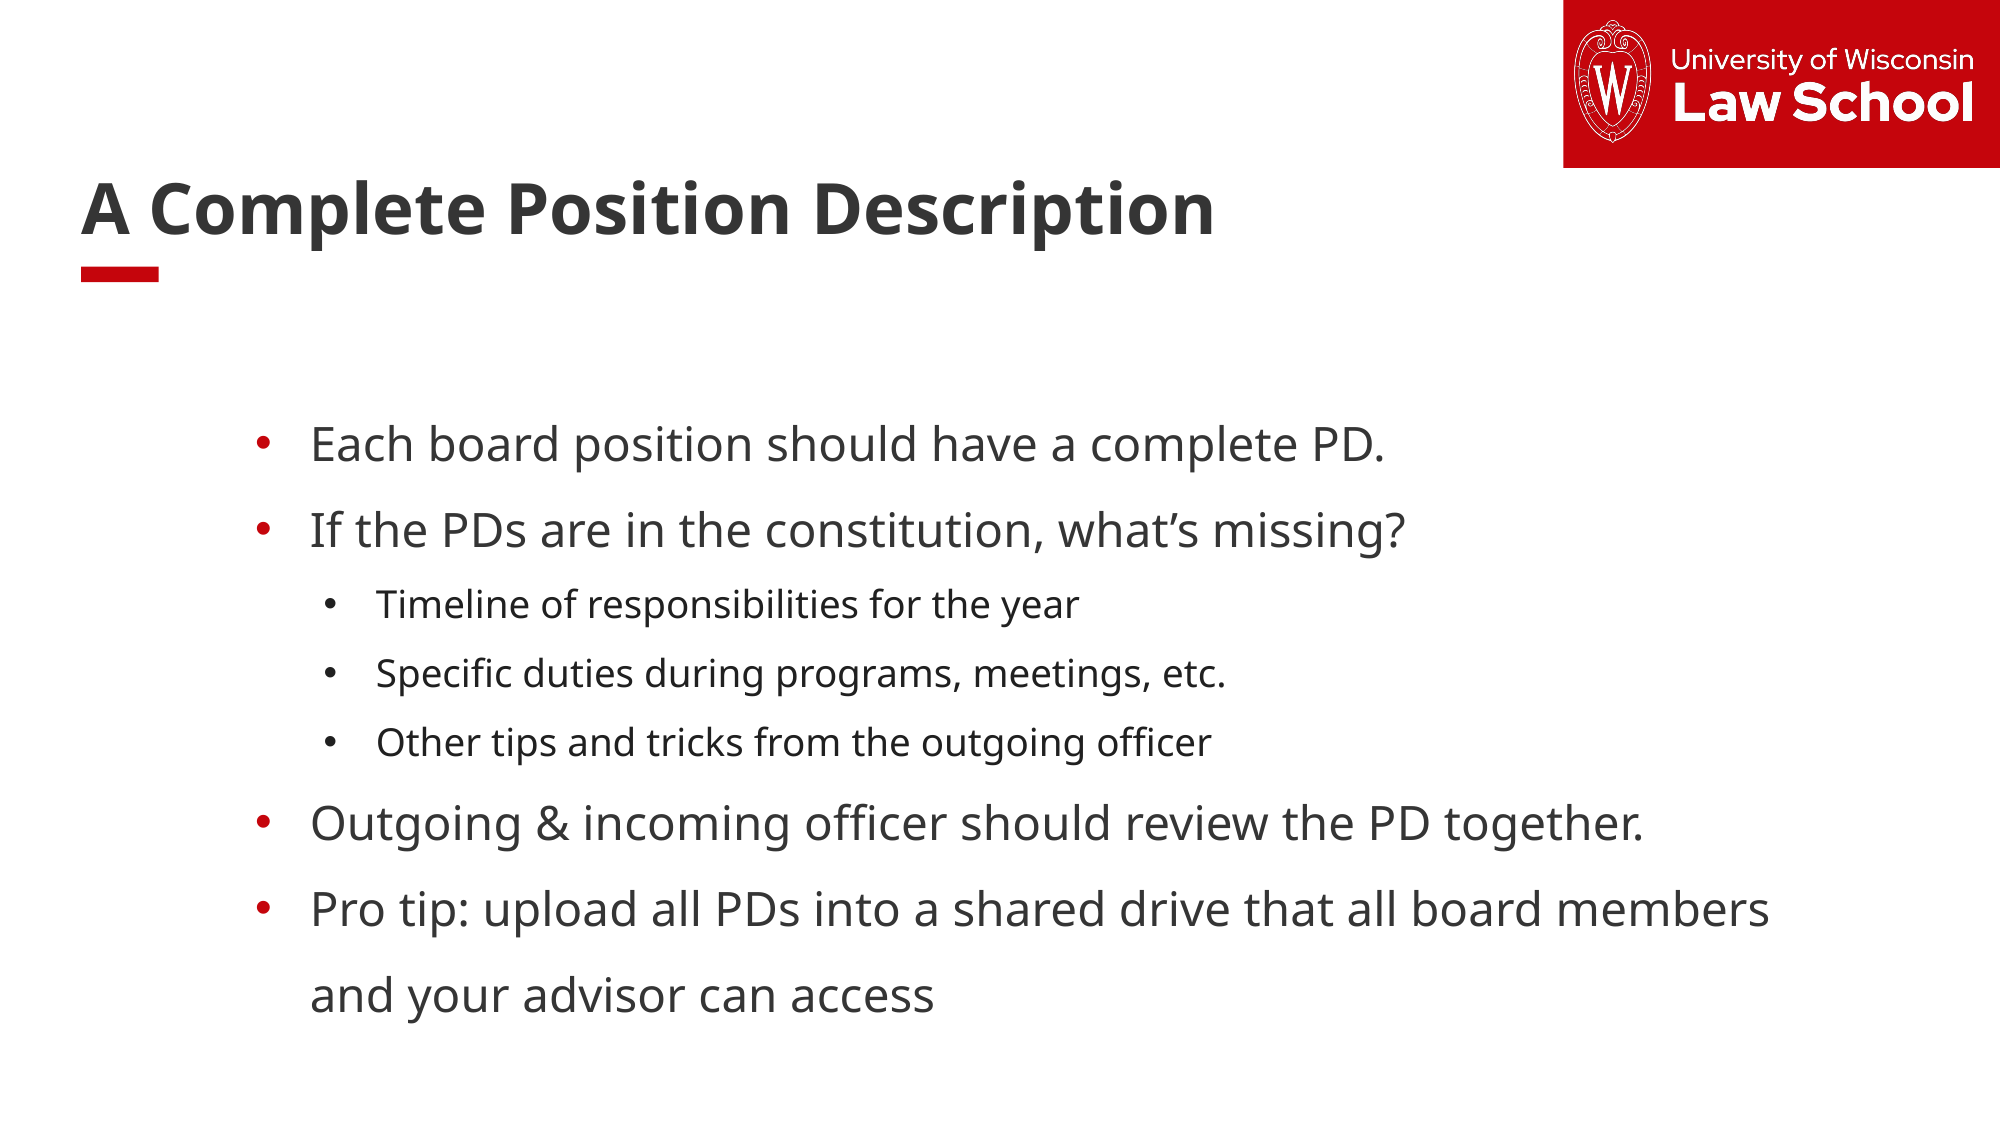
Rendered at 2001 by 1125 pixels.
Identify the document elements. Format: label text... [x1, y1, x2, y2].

picture [1574, 20, 1989, 166]
list Each board position should have a complete PD. If the PDs are in the constitution, what’s missing? Timeline of responsibilities for the year Specific duties during programs, meetings, etc. Other tips and tricks from the outgoing officer Outgoing & incoming officer should review the PD together. Pro tip: upload all PDs into a shared drive that all board members and your advisor can access [243, 301, 1832, 1032]
list A Complete Position Description [81, 75, 1562, 250]
